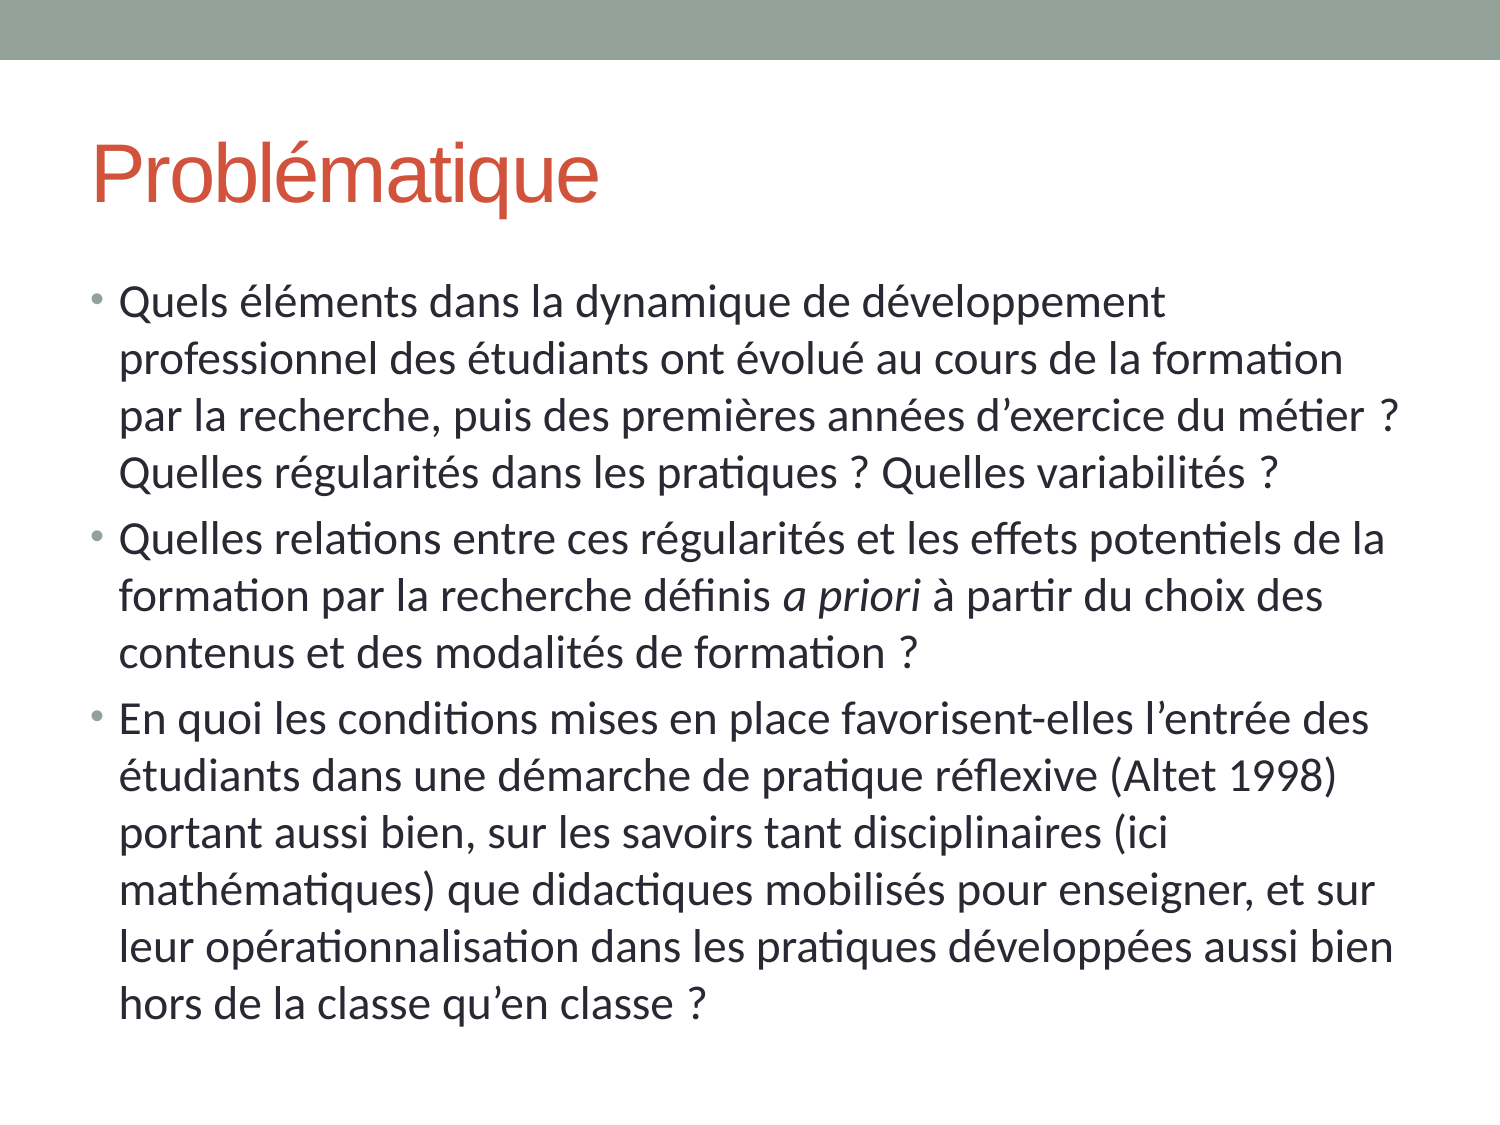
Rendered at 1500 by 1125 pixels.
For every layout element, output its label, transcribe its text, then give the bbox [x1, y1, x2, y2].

list Quels éléments dans la dynamique de développement professionnel des étudiants ont évolué au cours de la formation par la recherche, puis des premières années d’exercice du métier ? Quelles régularités dans les pratiques ? Quelles variabilités ? Quelles relations entre ces régularités et les effets potentiels de la formation par la recherche définis a priori à partir du choix des contenus et des modalités de formation ? En quoi les conditions mises en place favorisent-elles l’entrée des étudiants dans une démarche de pratique réflexive (Altet 1998) portant aussi bien, sur les savoirs tant disciplinaires (ici mathématiques) que didactiques mobilisés pour enseigner, et sur leur opérationnalisation dans les pratiques développées aussi bien hors de la classe qu’en classe ? [75, 262, 1425, 1063]
title Problématique [75, 87, 1425, 250]
